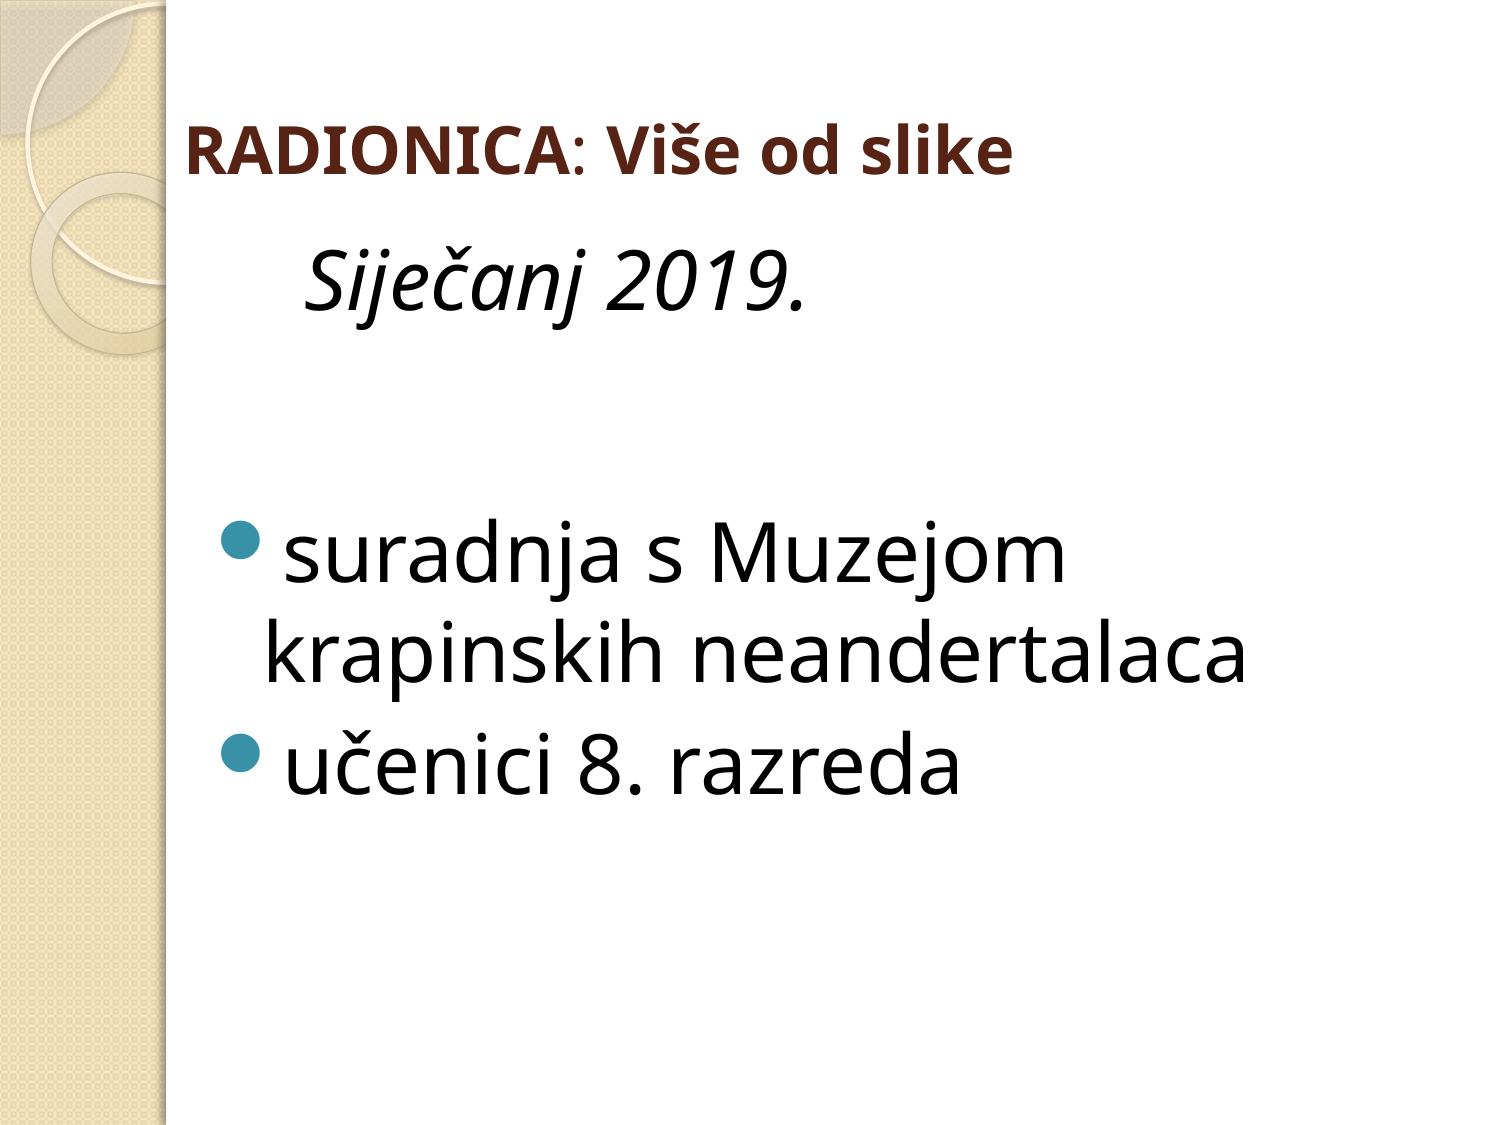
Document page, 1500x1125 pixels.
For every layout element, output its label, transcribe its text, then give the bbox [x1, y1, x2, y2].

list suradnja s Muzejom krapinskih neandertalaca učenici 8. razreda [187, 491, 1418, 882]
title RADIONICA: Više od slike [64, 54, 1290, 243]
text_box Siječanj 2019. [289, 219, 827, 435]
